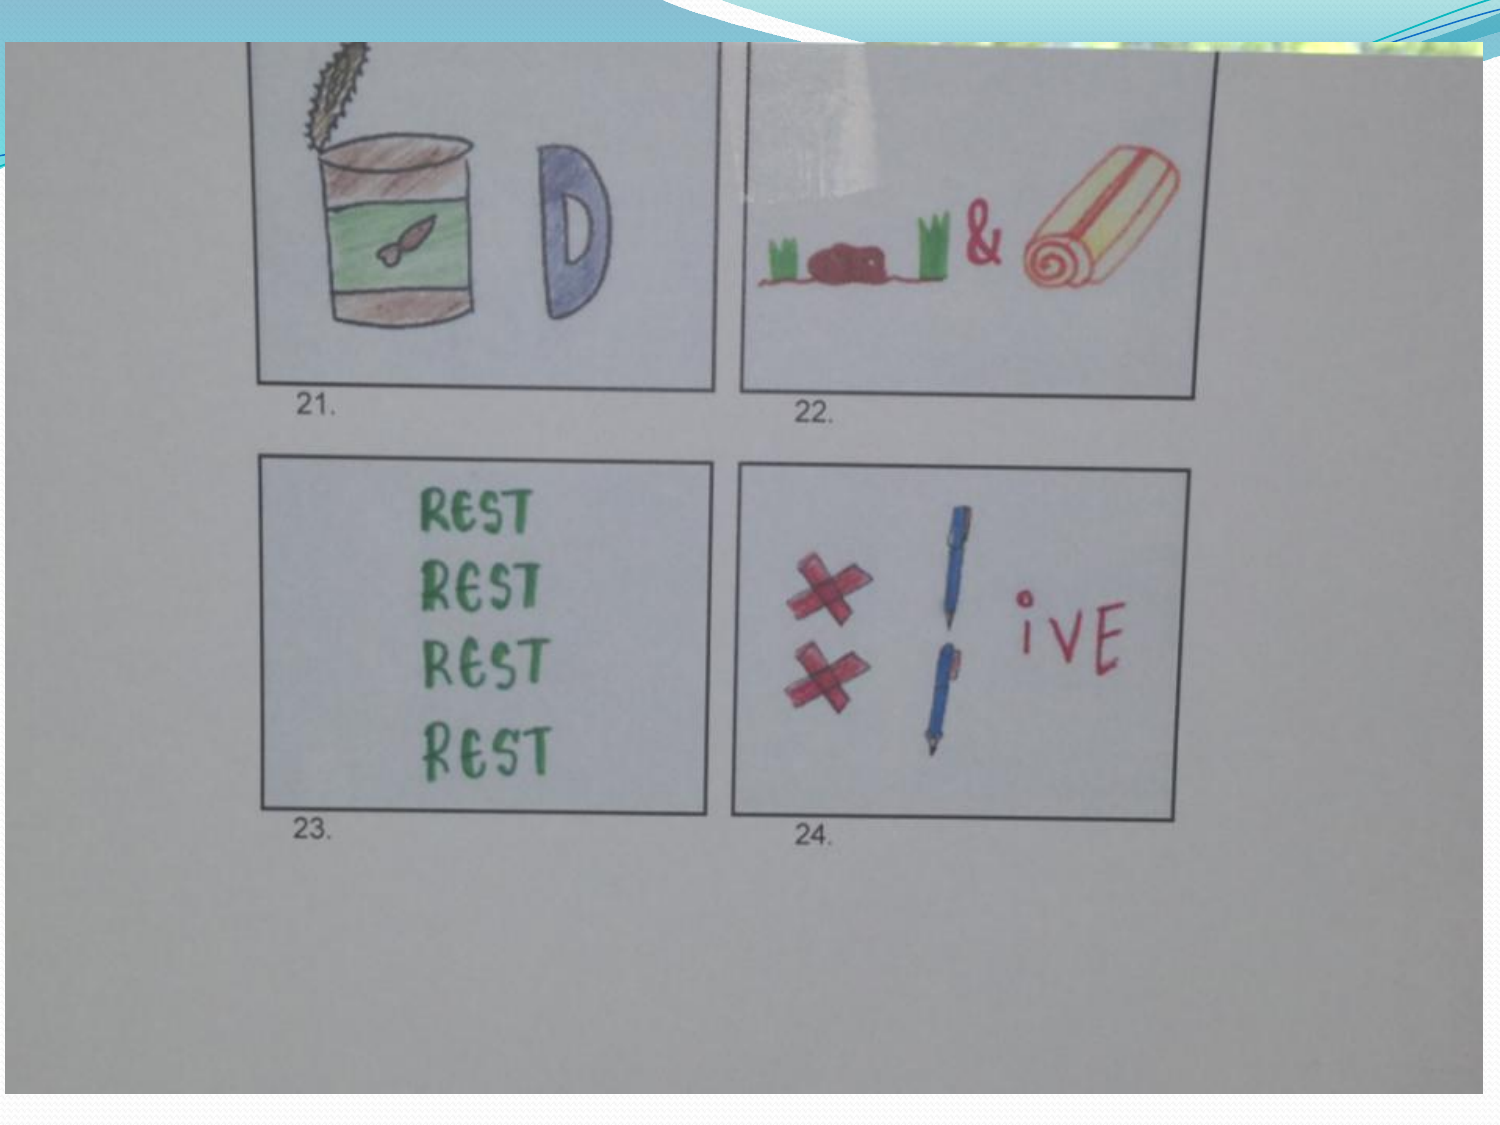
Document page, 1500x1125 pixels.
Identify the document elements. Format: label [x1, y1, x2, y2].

list [5, 42, 1483, 1095]
